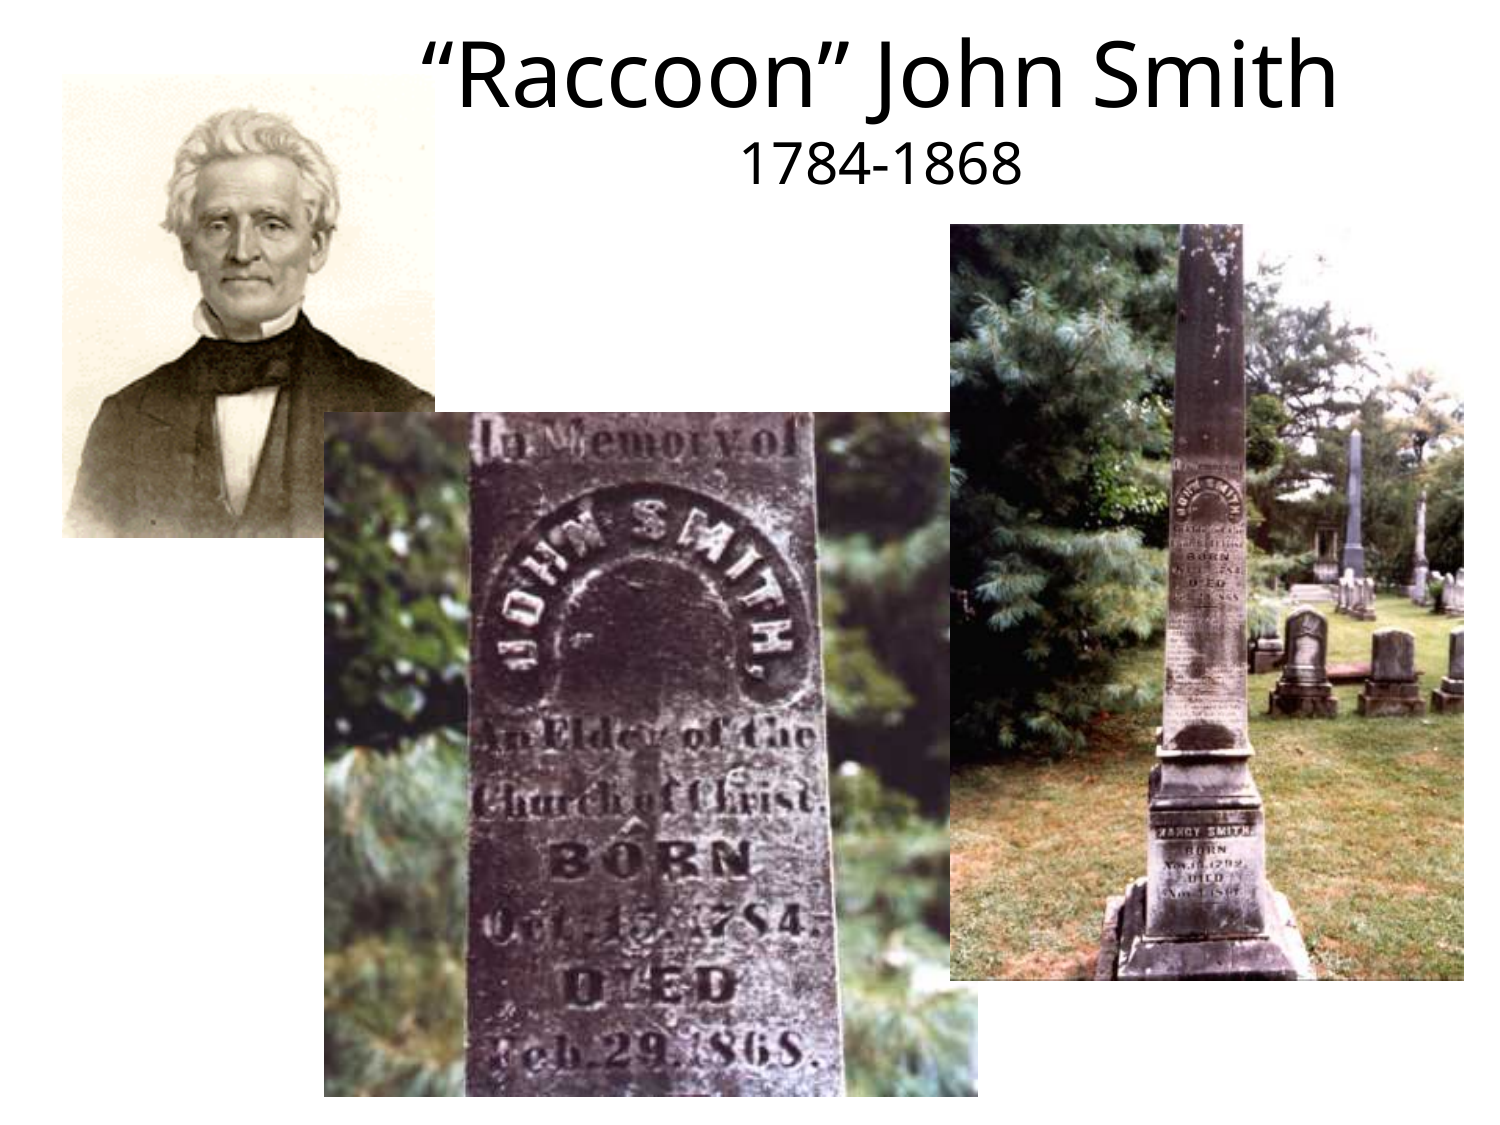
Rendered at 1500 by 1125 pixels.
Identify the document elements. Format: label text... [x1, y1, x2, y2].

picture [62, 74, 1464, 1097]
title “Raccoon” John Smith 1784-1868 [324, 24, 1438, 188]
